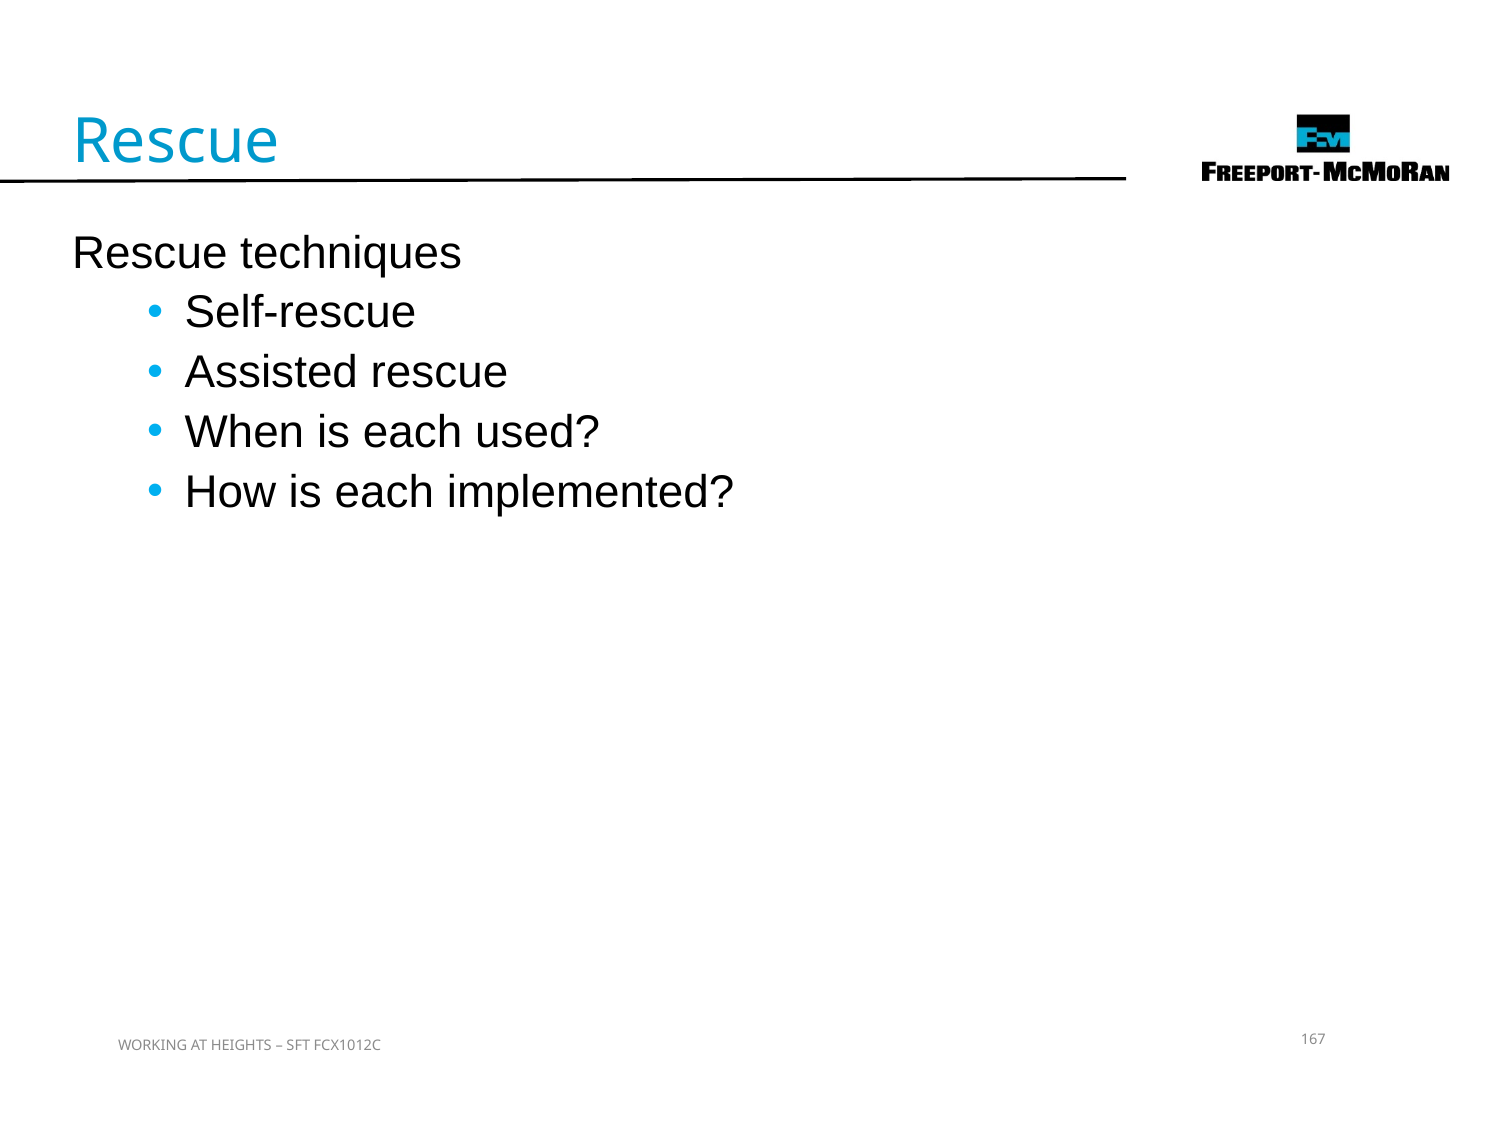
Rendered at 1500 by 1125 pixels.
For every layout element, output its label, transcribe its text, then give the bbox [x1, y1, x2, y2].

list Rescue techniques Self-rescue Assisted rescue When is each used? How is each implemented? [57, 221, 1127, 990]
footer WORKING AT HEIGHTS – SFT FCX1012C [103, 1015, 1004, 1076]
list Rescue [57, 100, 1081, 227]
picture [1202, 113, 1450, 181]
slide_number 167 [1126, 1010, 1500, 1070]
